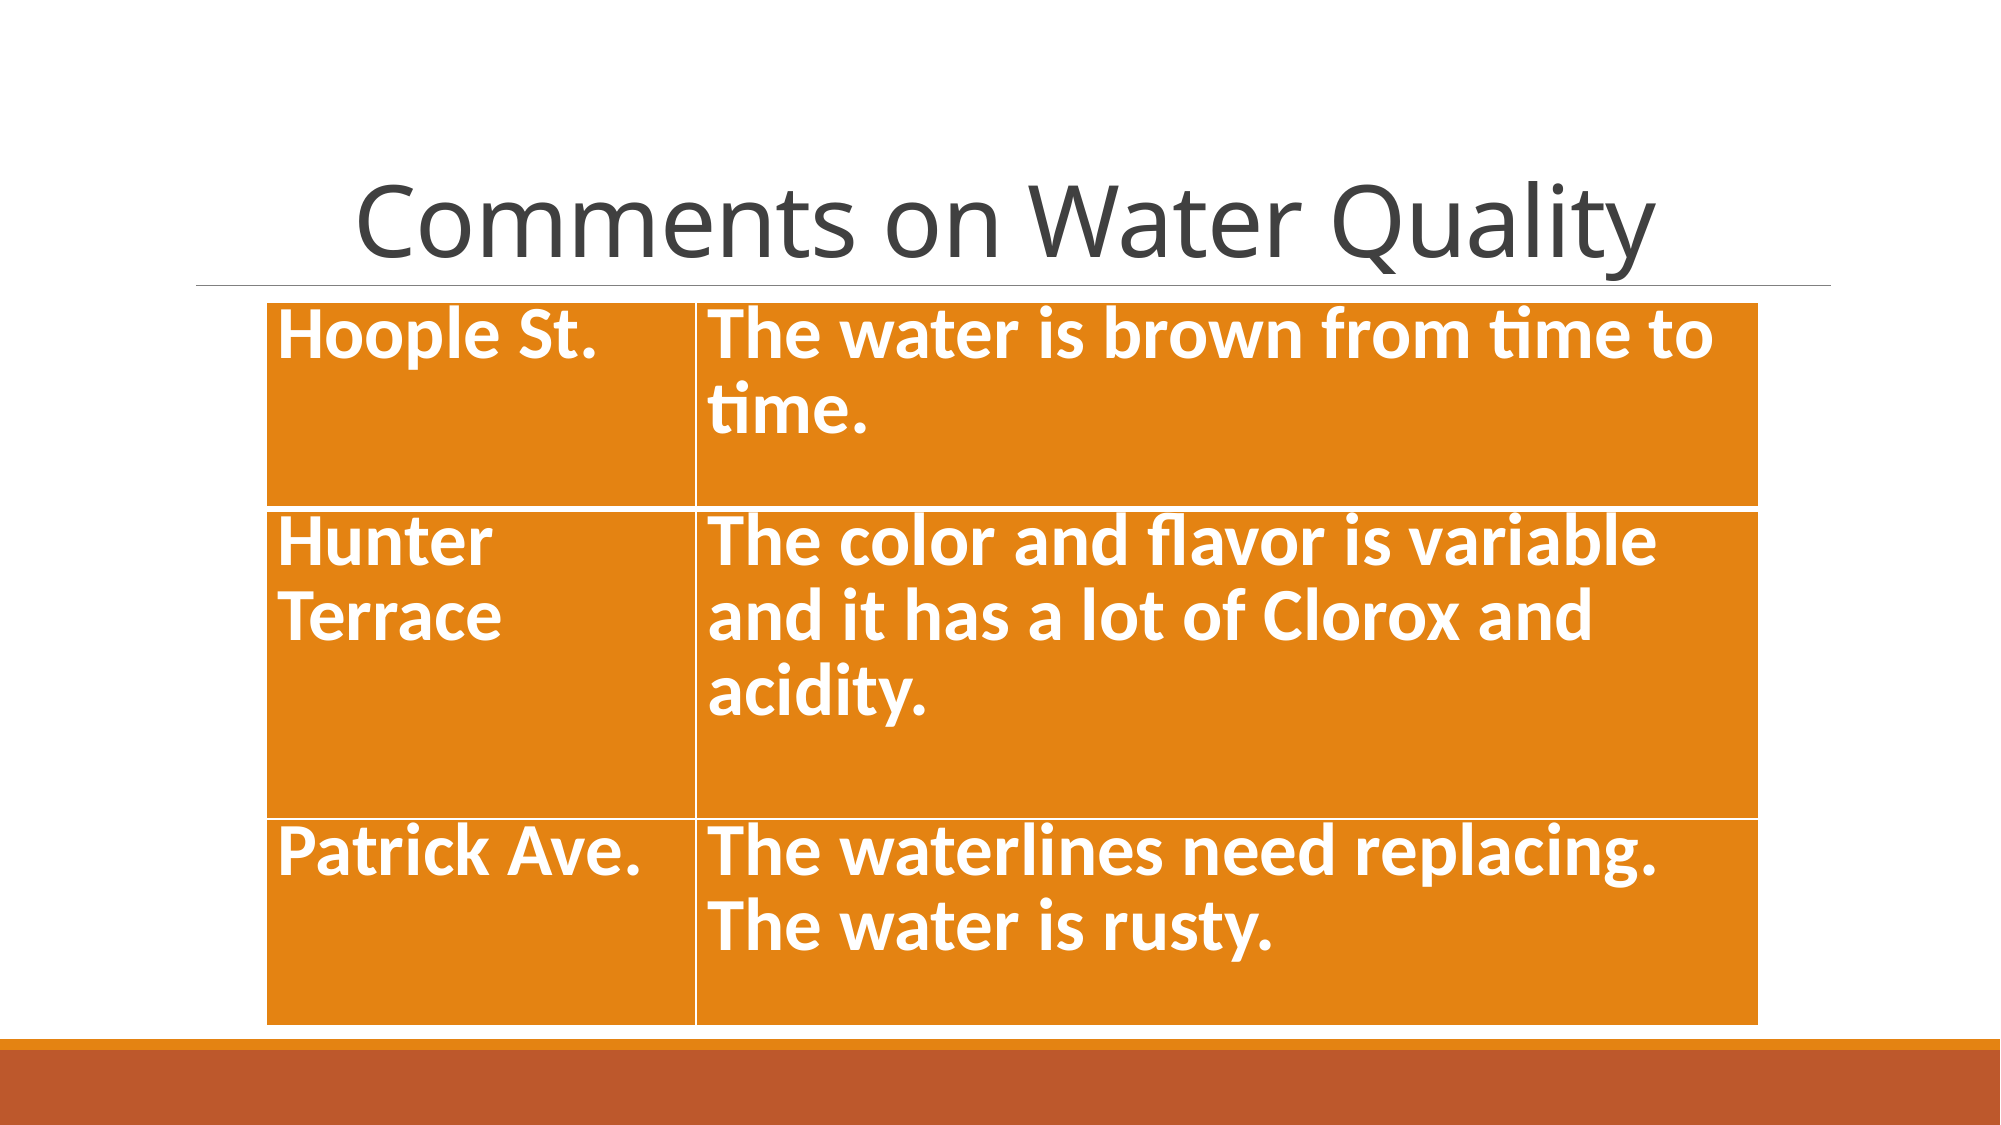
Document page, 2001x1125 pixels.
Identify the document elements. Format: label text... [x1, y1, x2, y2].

table_header Hoople St. [267, 303, 695, 506]
table_cell The waterlines need replacing. The water is rusty. [697, 820, 1758, 1025]
table_cell The color and flavor is variable and it has a lot of Clorox and acidity. [697, 512, 1758, 818]
table_header The water is brown from time to time. [697, 303, 1758, 506]
table_cell Patrick Ave. [267, 820, 695, 1025]
table_cell Hunter Terrace [267, 512, 695, 818]
title Comments on Water Quality [180, 47, 1830, 285]
